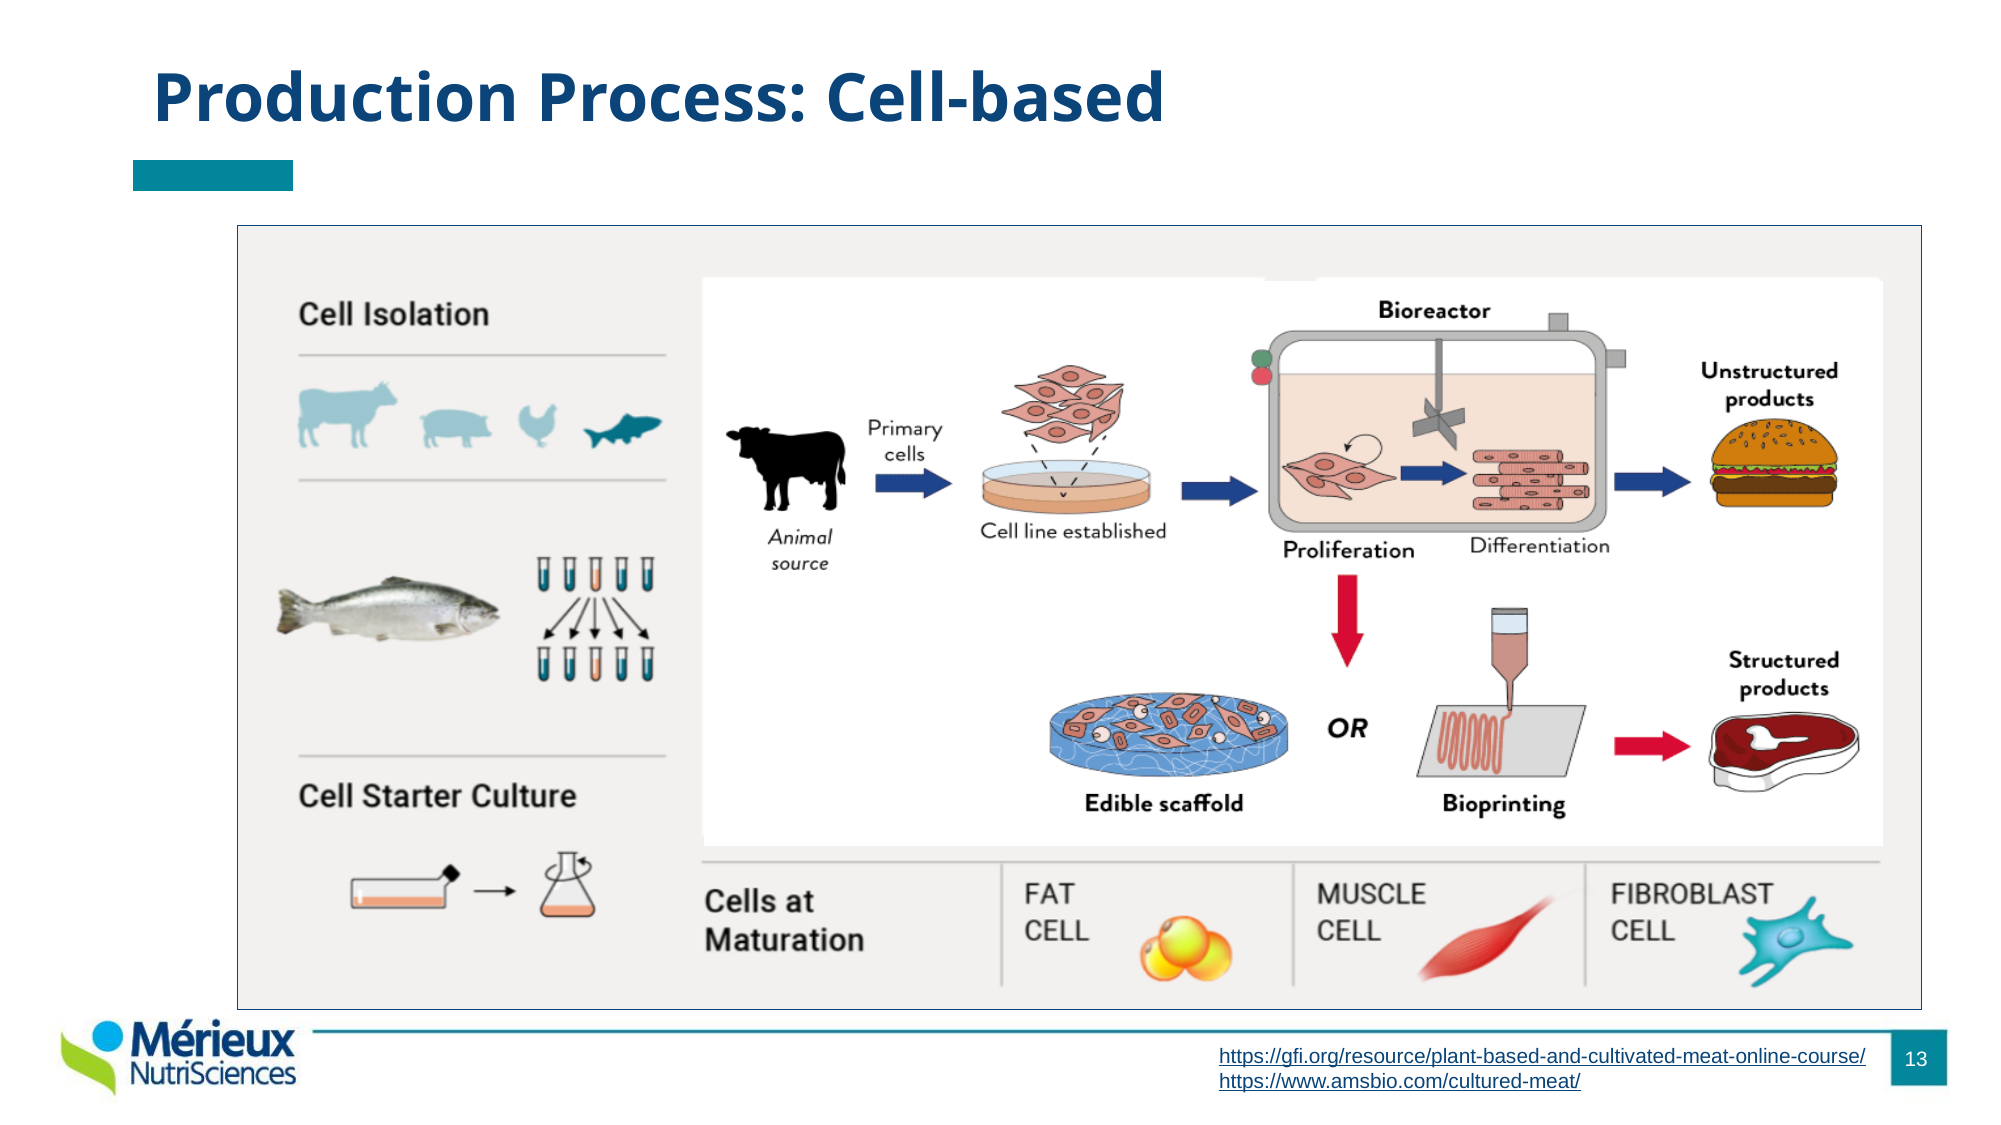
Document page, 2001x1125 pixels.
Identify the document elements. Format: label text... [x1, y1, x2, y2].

text_box https://gfi.org/resource/plant-based-and-cultivated-meat-online-course/ https://www.amsbio.com/cultured-meat/ [1204, 1035, 1916, 1101]
picture [133, 160, 293, 191]
picture [0, 225, 2000, 1125]
text_box Production Process: Cell-based [137, 47, 1182, 143]
slide_number 13 [1878, 1028, 1954, 1089]
